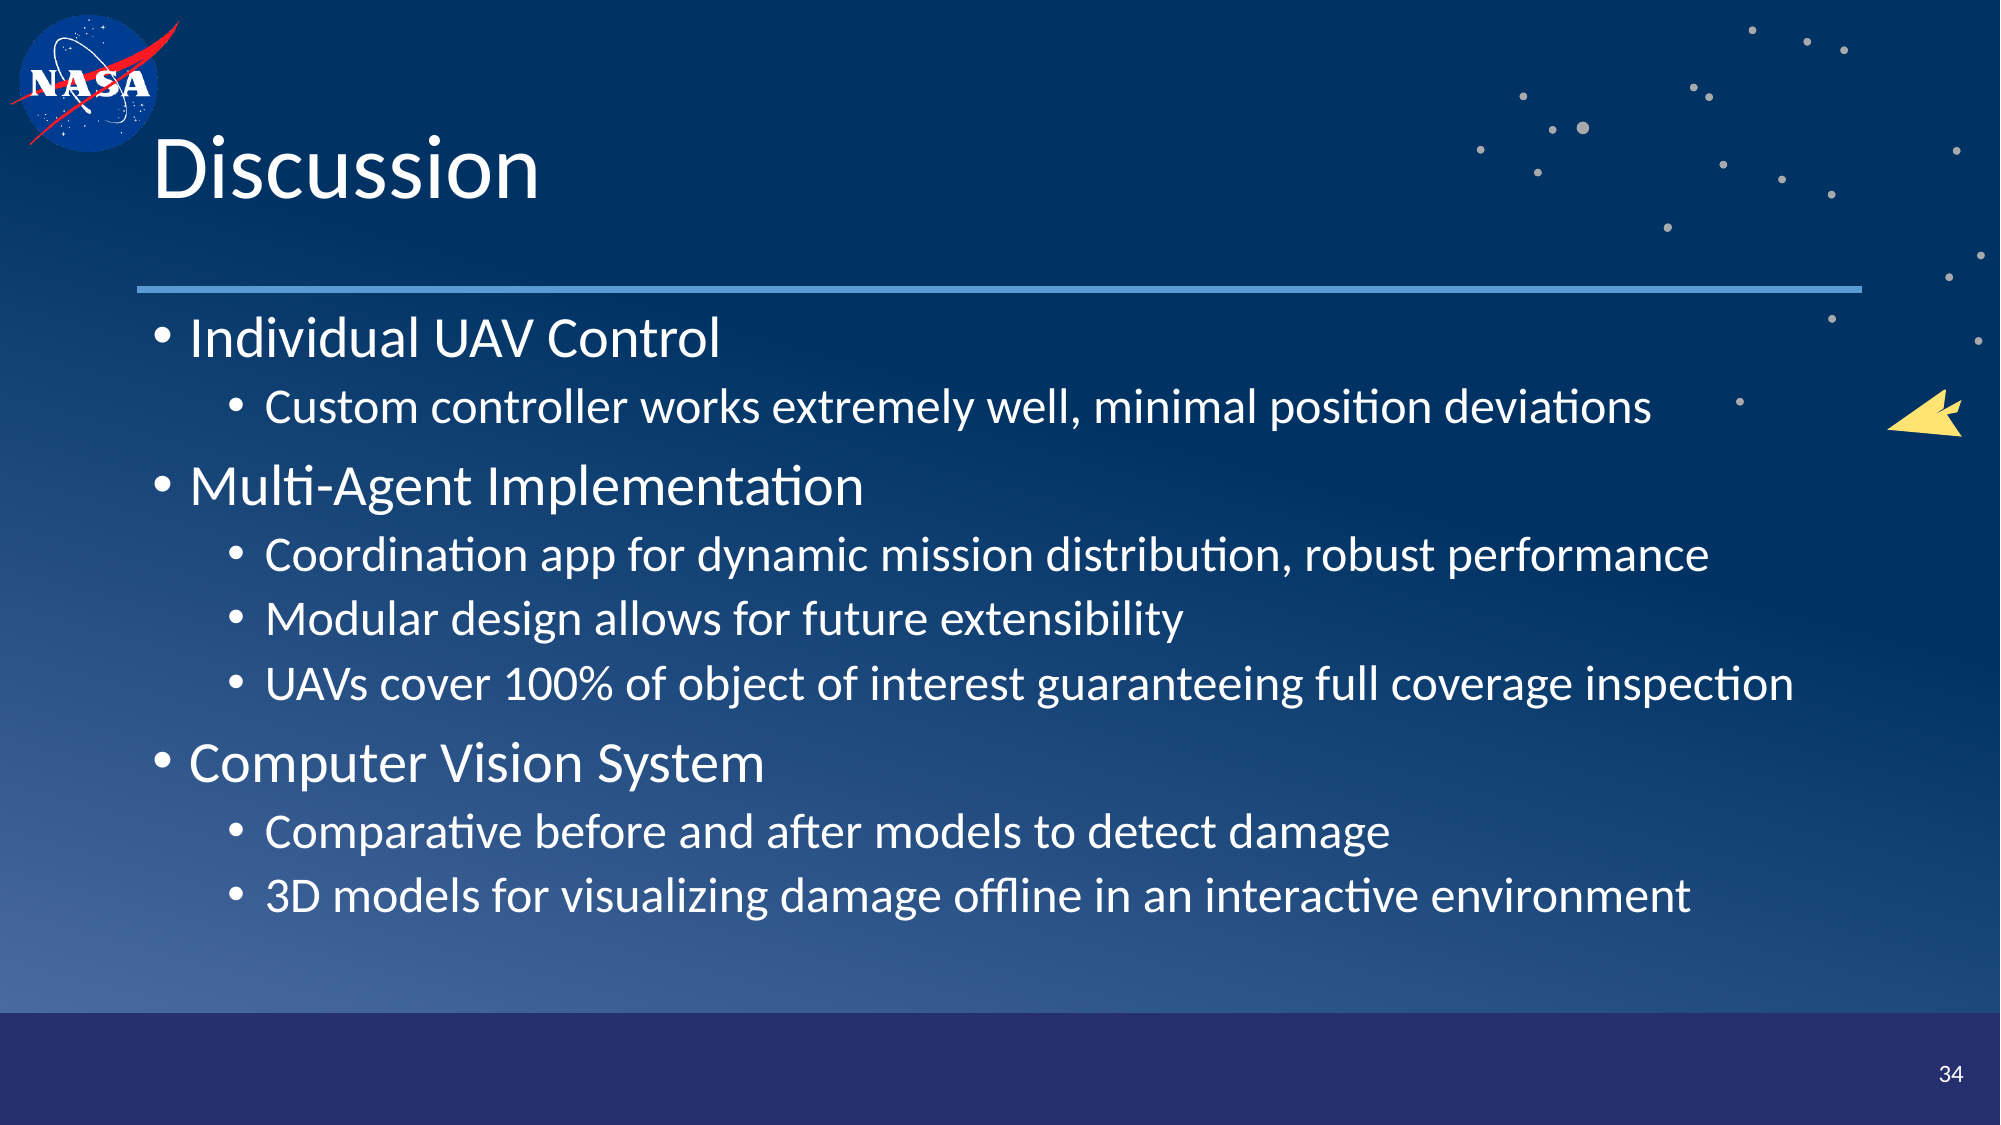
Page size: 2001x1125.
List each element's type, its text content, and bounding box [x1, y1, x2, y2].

picture [10, 13, 179, 153]
title Discussion [137, 59, 1863, 278]
slide_number 34 [1528, 1042, 1979, 1103]
list Individual UAV Control Custom controller works extremely well, minimal position deviations Multi-Agent Implementation Coordination app for dynamic mission distribution, robust performance Modular design allows for future extensibility UAVs cover 100% of object of interest guaranteeing full coverage inspection Computer Vision System Comparative before and after models to detect damage 3D models for visualizing damage offline in an interactive environment [137, 299, 1863, 1014]
